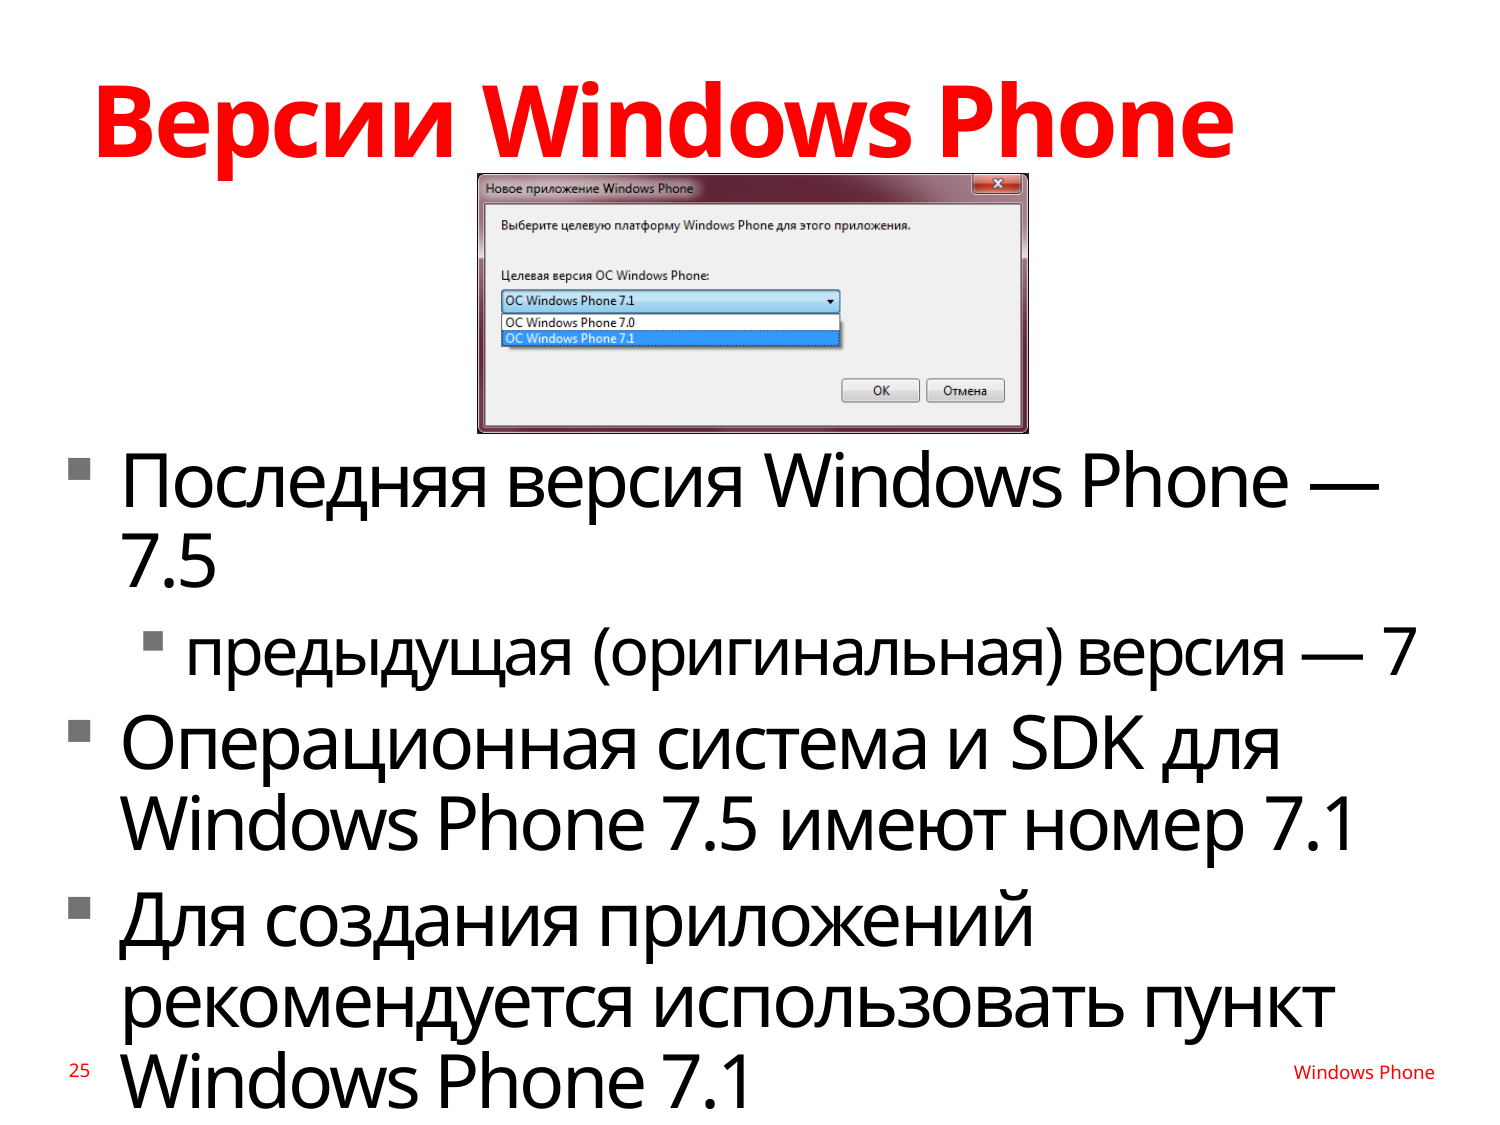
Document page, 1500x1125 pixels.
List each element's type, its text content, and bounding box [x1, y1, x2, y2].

list Последняя версия Windows Phone — 7.5 предыдущая (оригинальная) версия — 7 Операционная система и SDK для Windows Phone 7.5 имеют номер 7.1 Для создания приложений рекомендуется использовать пункт Windows Phone 7.1 [62, 442, 1435, 977]
slide_number 25 [0, 1053, 91, 1091]
title Версии Windows Phone [90, 70, 1463, 180]
picture [477, 173, 1029, 434]
